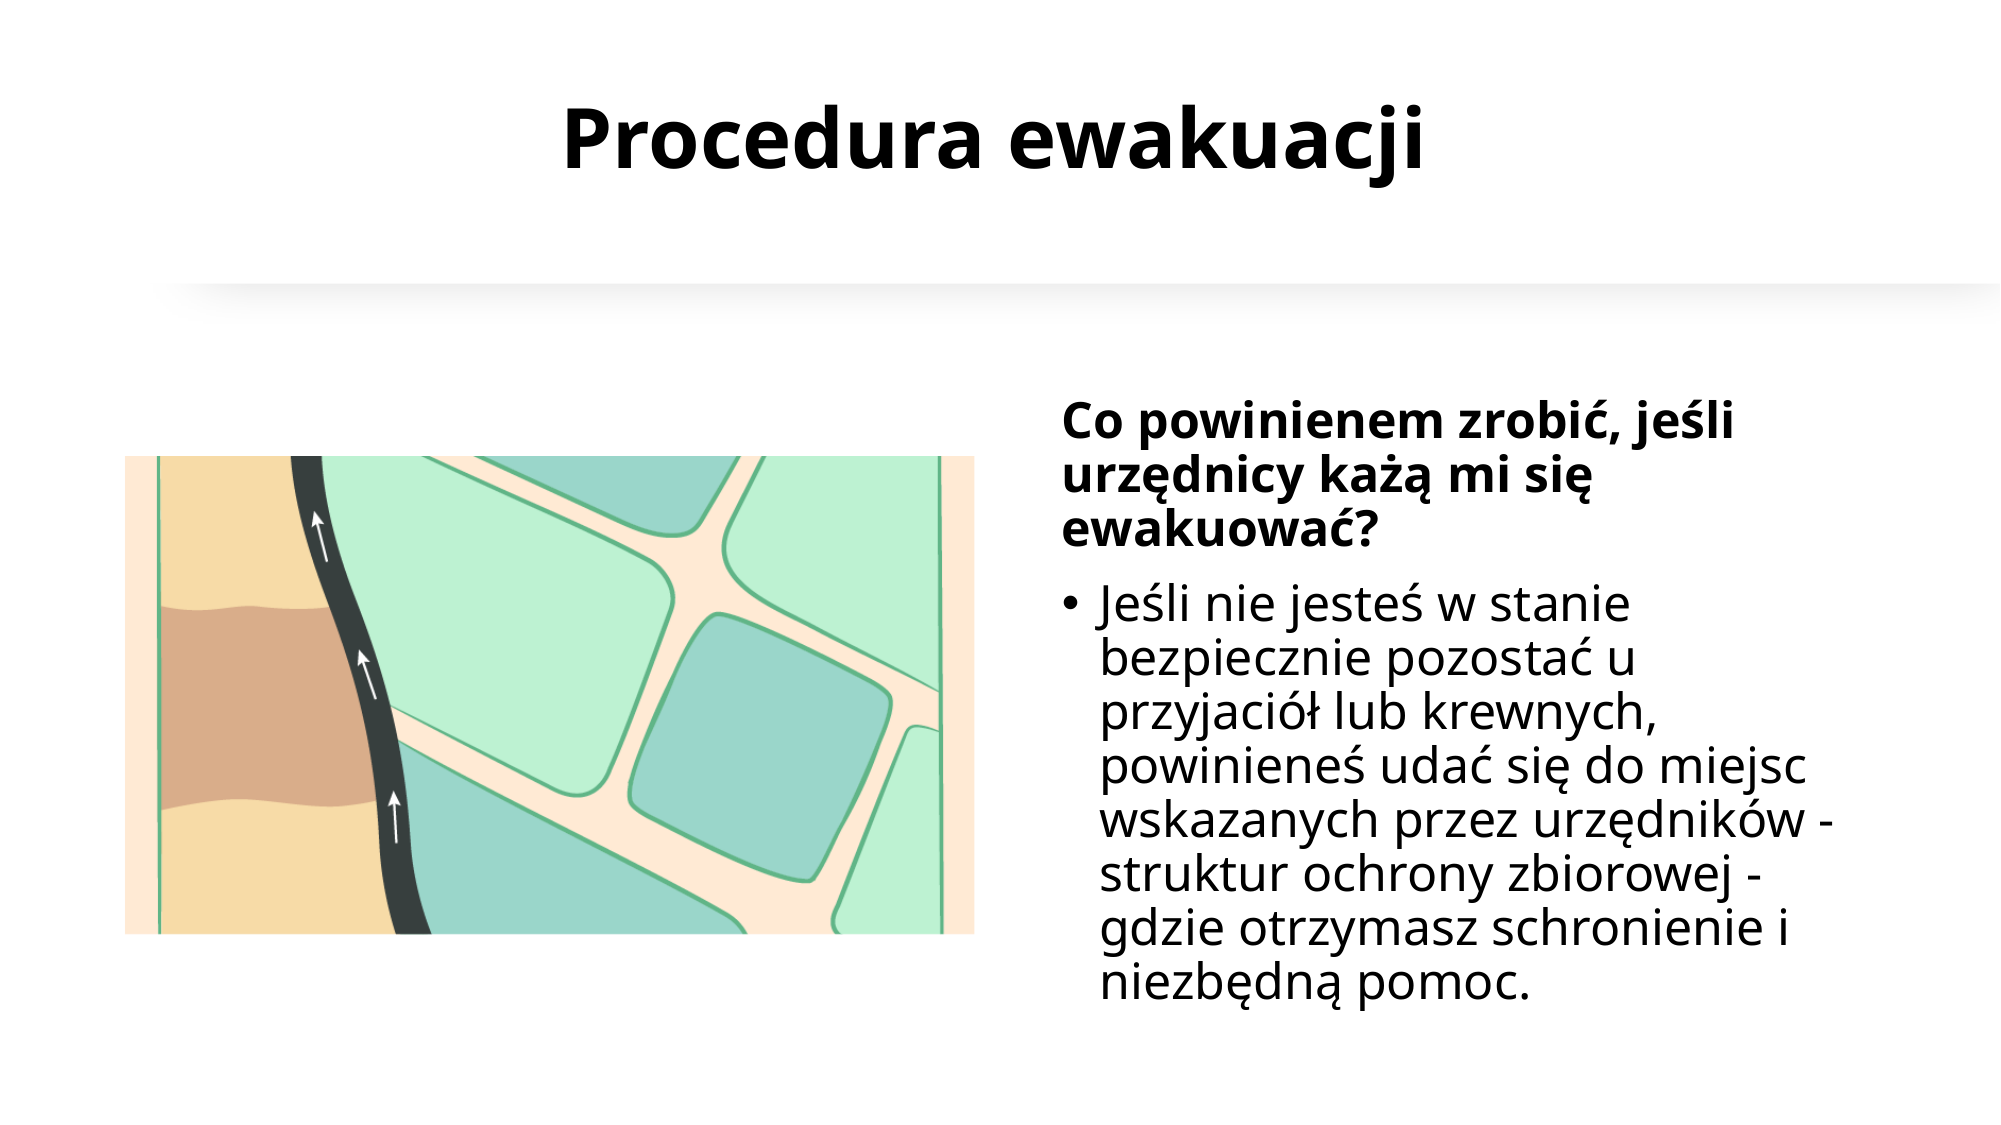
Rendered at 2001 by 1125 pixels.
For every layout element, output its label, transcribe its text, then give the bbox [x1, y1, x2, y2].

text_box [124, 456, 975, 936]
list Co powinienem zrobić, jeśli urzędnicy każą mi się ewakuować? Jeśli nie jesteś w stanie bezpiecznie pozostać u przyjaciół lub krewnych, powinieneś udać się do miejsc wskazanych przez urzędników - struktur ochrony zbiorowej - gdzie otrzymasz schronienie i niezbędną pomoc. [1046, 369, 1875, 1037]
text_box [0, 0, 2000, 285]
text_box [0, 285, 2000, 1125]
title Procedura ewakuacji [124, 57, 1863, 226]
